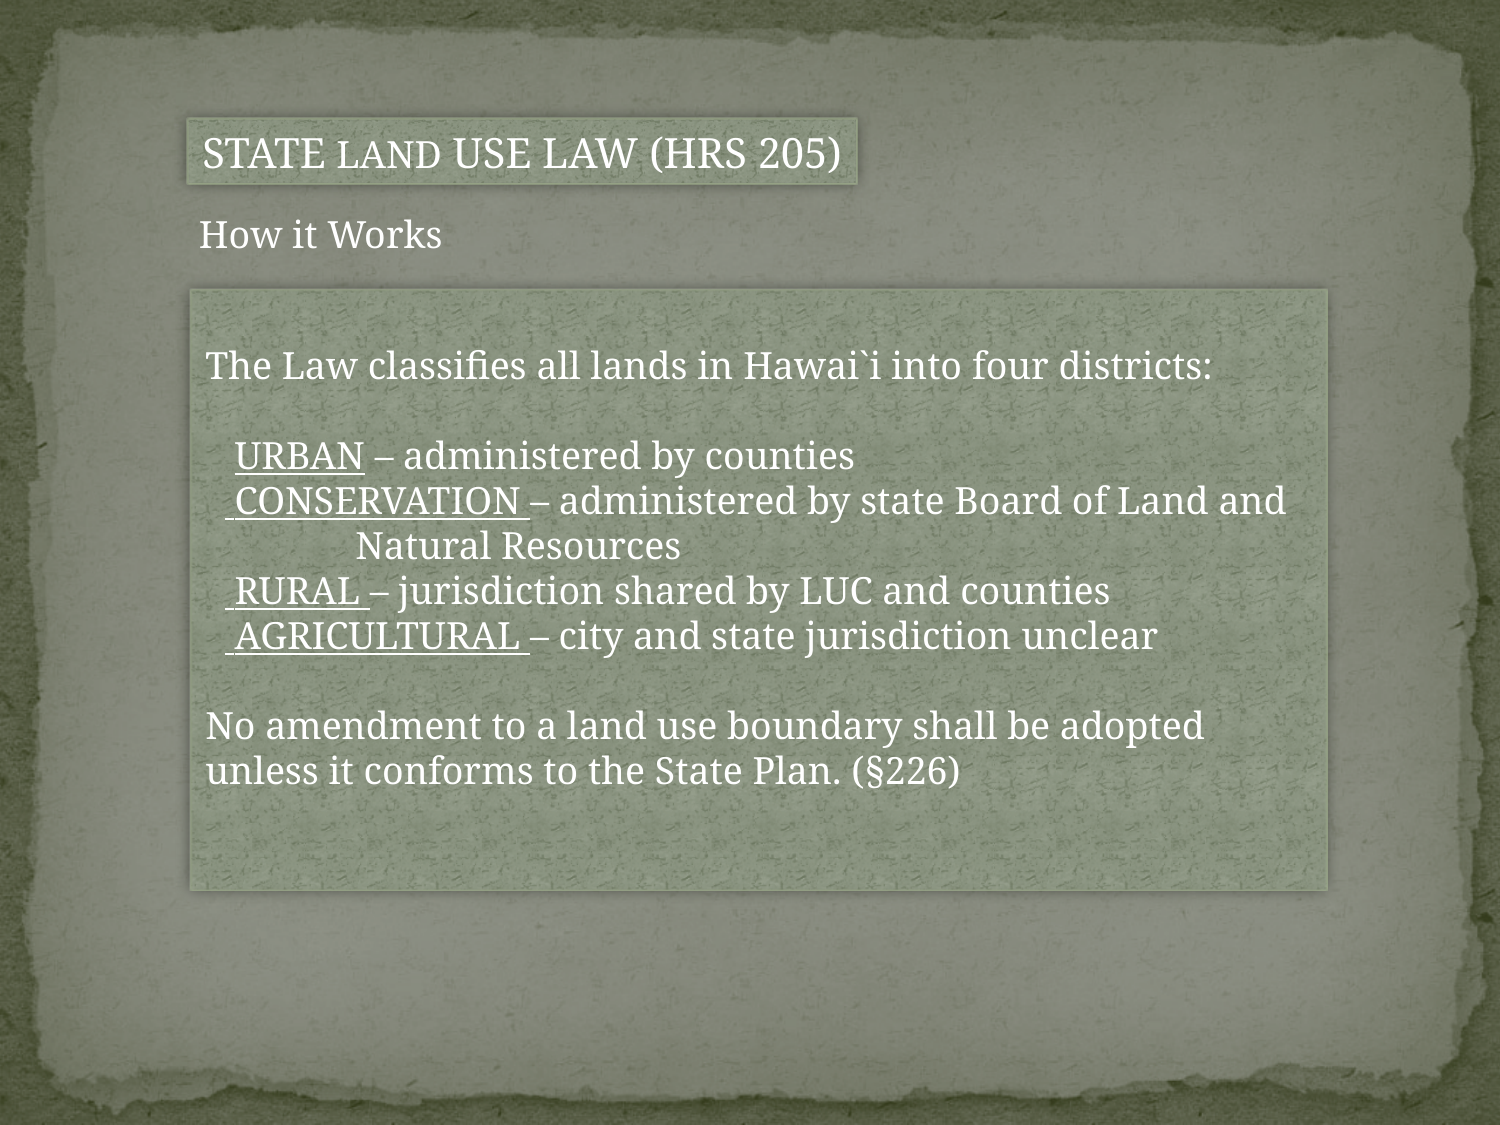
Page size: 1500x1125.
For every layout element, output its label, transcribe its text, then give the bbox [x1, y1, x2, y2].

text_box STATE LAND USE LAW (HRS 205) [190, 121, 855, 182]
text_box The Law classifies all lands in Hawai`i into four districts: URBAN – administered by counties CONSERVATION – administered by state Board of Land and Natural Resources RURAL – jurisdiction shared by LUC and counties AGRICULTURAL – city and state jurisdiction unclear No amendment to a land use boundary shall be adopted unless it conforms to the State Plan. (§226) [193, 292, 1325, 888]
text_box How it Works [184, 203, 458, 264]
